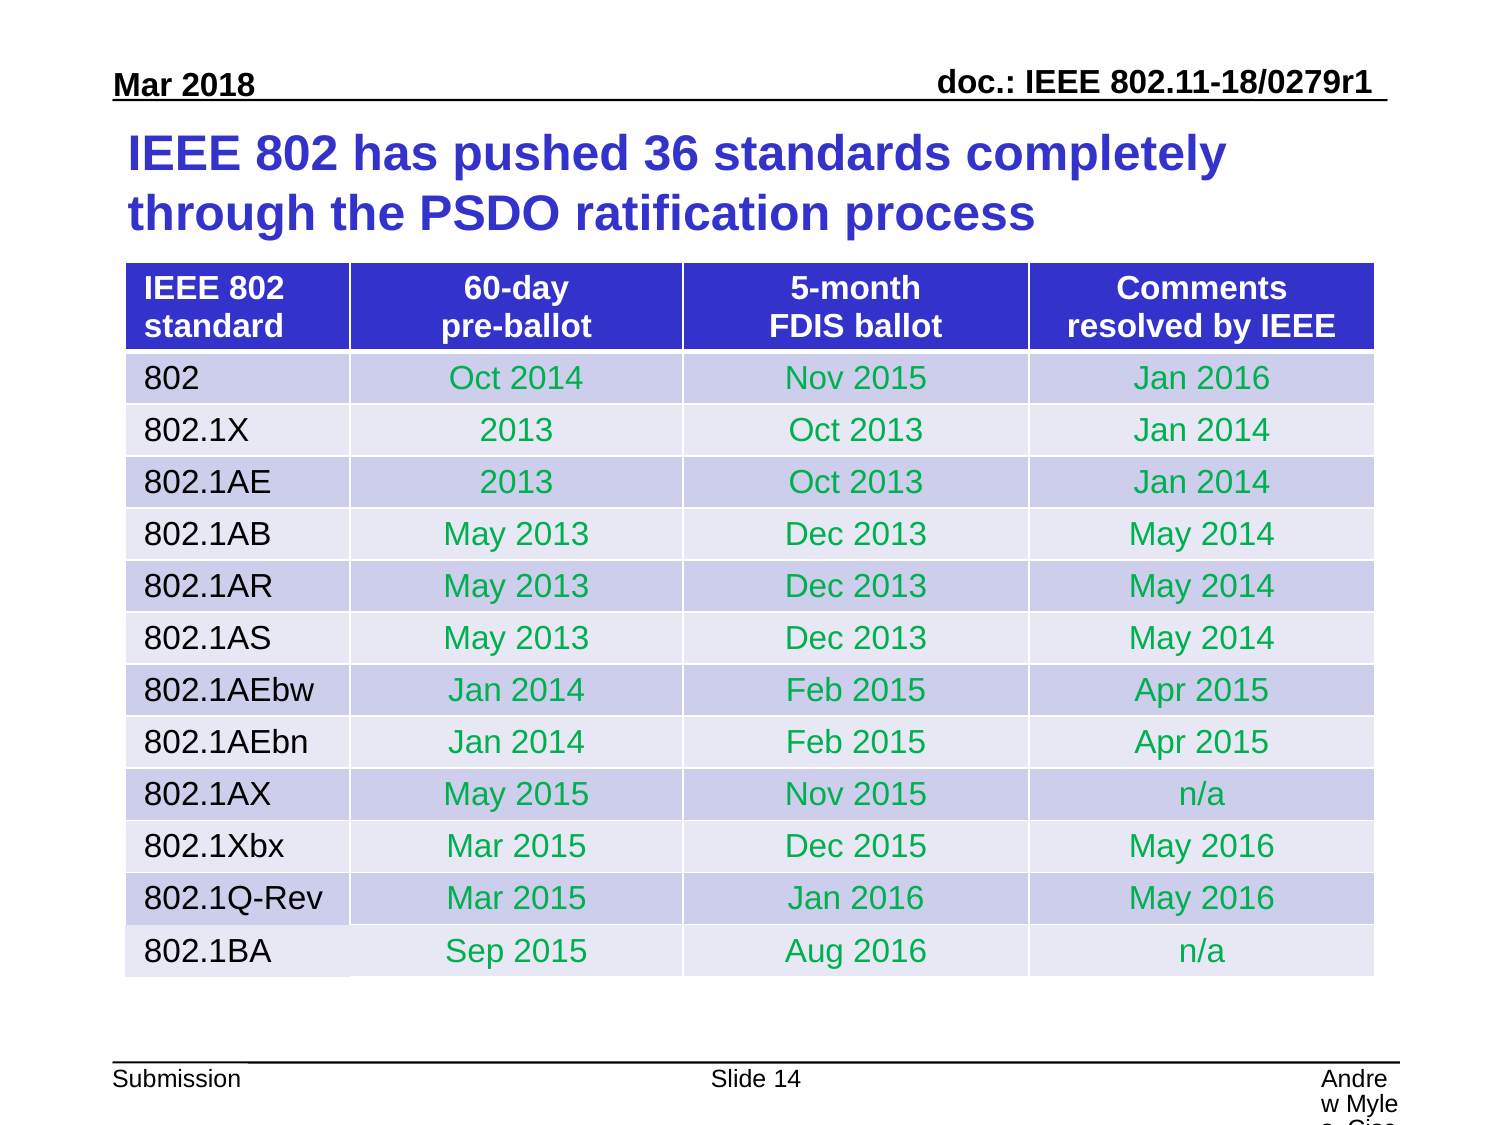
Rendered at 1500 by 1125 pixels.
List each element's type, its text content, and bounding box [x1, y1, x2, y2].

table_cell 802.1X [126, 405, 349, 455]
table_cell May 2014 [1030, 613, 1374, 663]
table_cell Jan 2014 [1030, 405, 1374, 455]
table_header 5-month FDIS ballot [684, 263, 1028, 349]
table_cell 802 [126, 354, 349, 403]
table_cell May 2015 [351, 769, 682, 820]
title IEEE 802 has pushed 36 standards completely through the PSDO ratification process [112, 112, 1388, 288]
slide_number Slide 14 [709, 1061, 803, 1093]
table_cell Jan 2014 [1030, 457, 1374, 507]
table_cell 802.1AX [126, 769, 349, 820]
table_cell 802.1Q-Rev [126, 873, 349, 925]
table_cell Oct 2013 [684, 405, 1028, 455]
table_cell 802.1AE [126, 457, 349, 507]
table_cell Feb 2015 [684, 665, 1028, 715]
table_cell 802.1AEbw [126, 665, 349, 715]
table_cell Mar 2015 [351, 873, 682, 924]
table_cell Aug 2016 [684, 925, 1028, 976]
table_cell Nov 2015 [684, 354, 1028, 403]
table_header IEEE 802 standard [126, 263, 349, 349]
table_cell Dec 2013 [684, 561, 1028, 611]
table_cell 802.1AB [126, 509, 349, 559]
table_cell Dec 2013 [684, 613, 1028, 663]
table_cell Jan 2016 [684, 873, 1028, 924]
table_cell Mar 2015 [351, 821, 682, 872]
table_cell May 2016 [1030, 873, 1374, 924]
table_cell Oct 2014 [351, 354, 682, 403]
table_cell 802.1AS [126, 613, 349, 663]
table_cell 2013 [351, 457, 682, 507]
table_cell Dec 2015 [684, 821, 1028, 872]
table_cell May 2013 [351, 561, 682, 611]
table_cell May 2014 [1030, 509, 1374, 559]
table_header 60-day pre-ballot [351, 263, 682, 349]
table_cell Jan 2016 [1030, 354, 1374, 403]
table_cell May 2013 [351, 613, 682, 663]
table_cell May 2014 [1030, 561, 1374, 611]
table_cell 802.1BA [125, 925, 350, 977]
table_cell n/a [1030, 769, 1374, 820]
table_cell Feb 2015 [684, 717, 1028, 767]
table_cell 2013 [351, 405, 682, 455]
table_cell n/a [1030, 925, 1374, 976]
table_cell May 2016 [1030, 821, 1374, 872]
table_cell Apr 2015 [1030, 665, 1374, 715]
table_cell Dec 2013 [684, 509, 1028, 559]
table_cell May 2013 [351, 509, 682, 559]
table_cell Nov 2015 [684, 769, 1028, 820]
table_cell Jan 2014 [351, 665, 682, 715]
table_cell Sep 2015 [350, 925, 682, 976]
table_cell 802.1AR [126, 561, 349, 611]
table_cell 802.1Xbx [126, 821, 349, 872]
table_cell Apr 2015 [1030, 717, 1374, 767]
table_cell Jan 2014 [351, 717, 682, 767]
footer Andrew Myles, Cisco [1320, 1061, 1402, 1093]
table_header Comments resolved by IEEE [1030, 263, 1374, 349]
table_cell Oct 2013 [684, 457, 1028, 507]
table_cell 802.1AEbn [126, 717, 349, 767]
